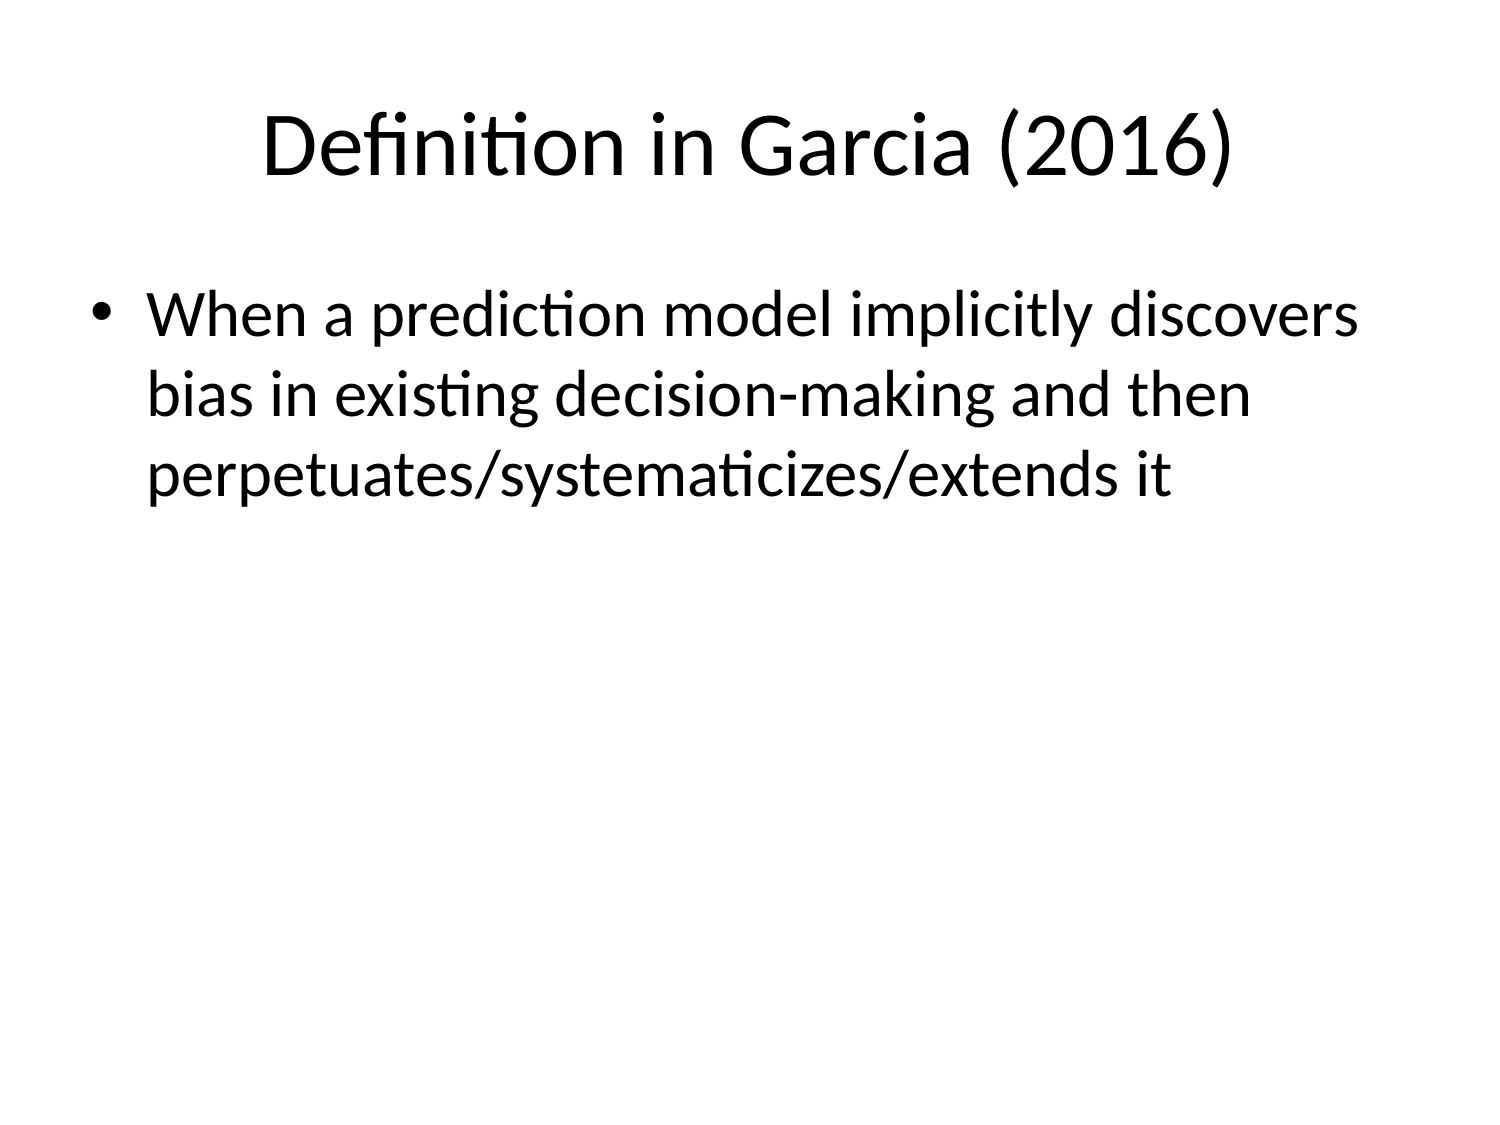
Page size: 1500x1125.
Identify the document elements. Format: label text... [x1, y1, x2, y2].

list When a prediction model implicitly discovers bias in existing decision-making and then perpetuates/systematicizes/extends it [75, 262, 1425, 1005]
title Definition in Garcia (2016) [75, 45, 1425, 233]
